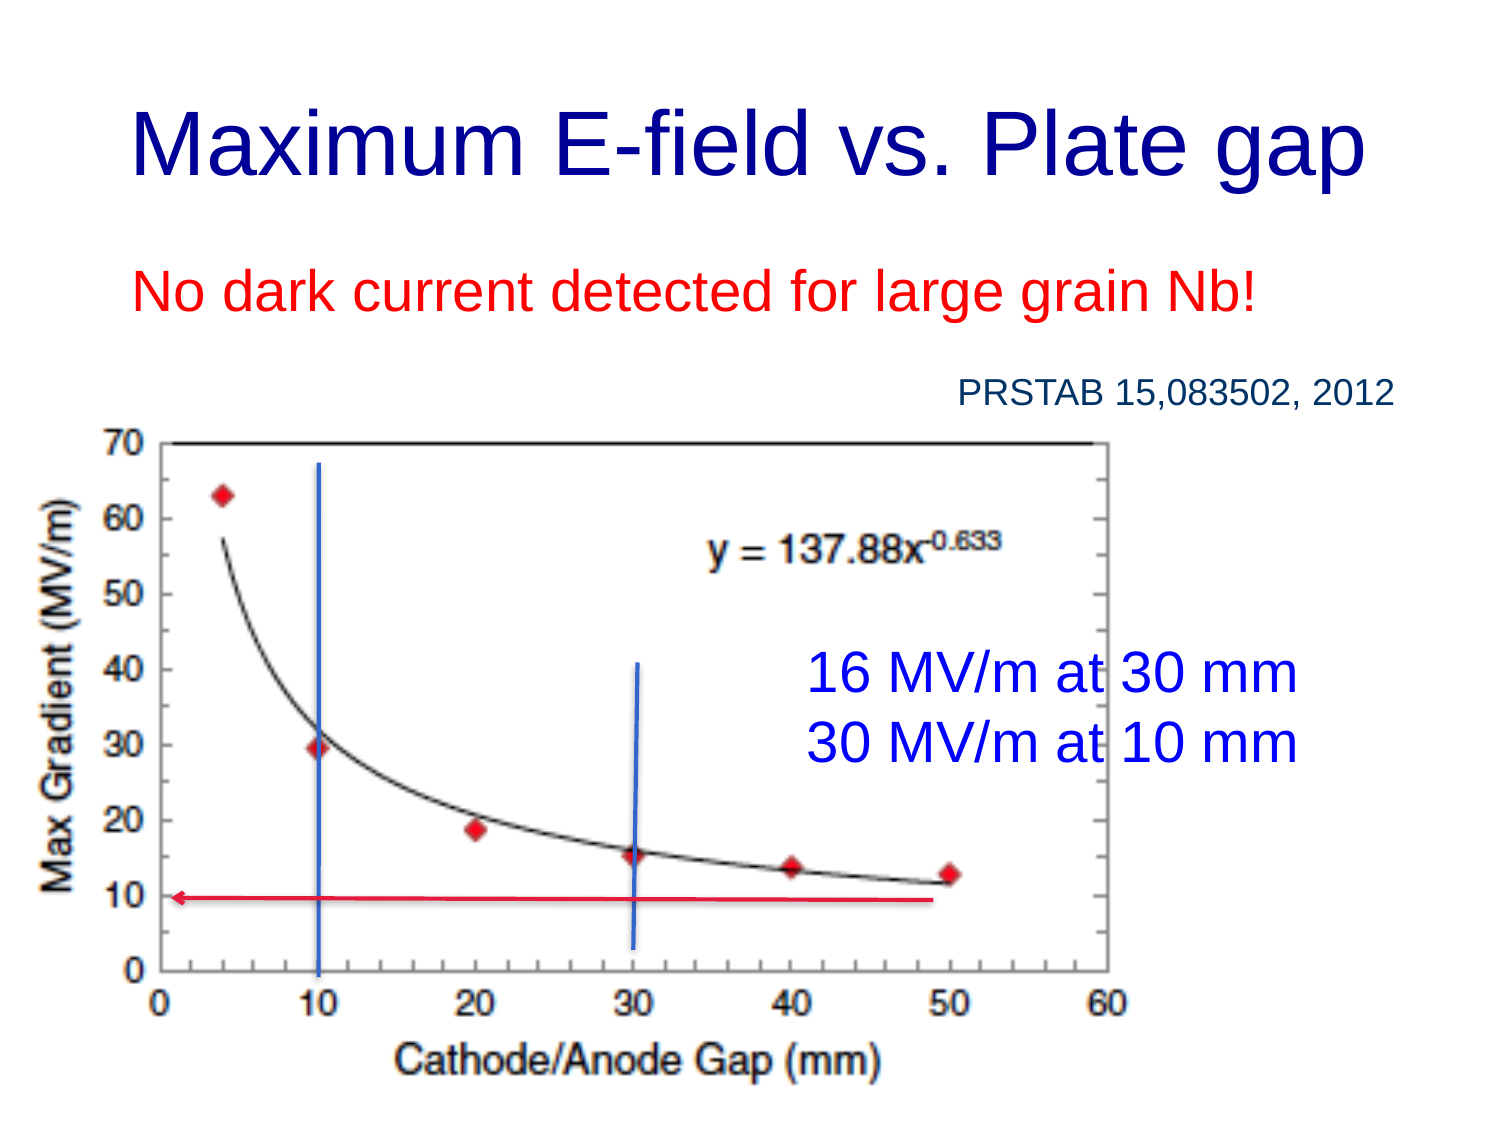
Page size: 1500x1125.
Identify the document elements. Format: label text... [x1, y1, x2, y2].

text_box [491, 803, 780, 809]
text_box PRSTAB 15,083502, 2012 [1190, 360, 1411, 421]
title Maximum E-field vs. Plate gap [74, 44, 1426, 233]
picture [0, 348, 1186, 1125]
text_box 16 MV/m at 30 mm 30 MV/m at 10 mm [1190, 627, 1315, 782]
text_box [170, 897, 934, 901]
text_box No dark current detected for large grain Nb! [117, 245, 1275, 331]
